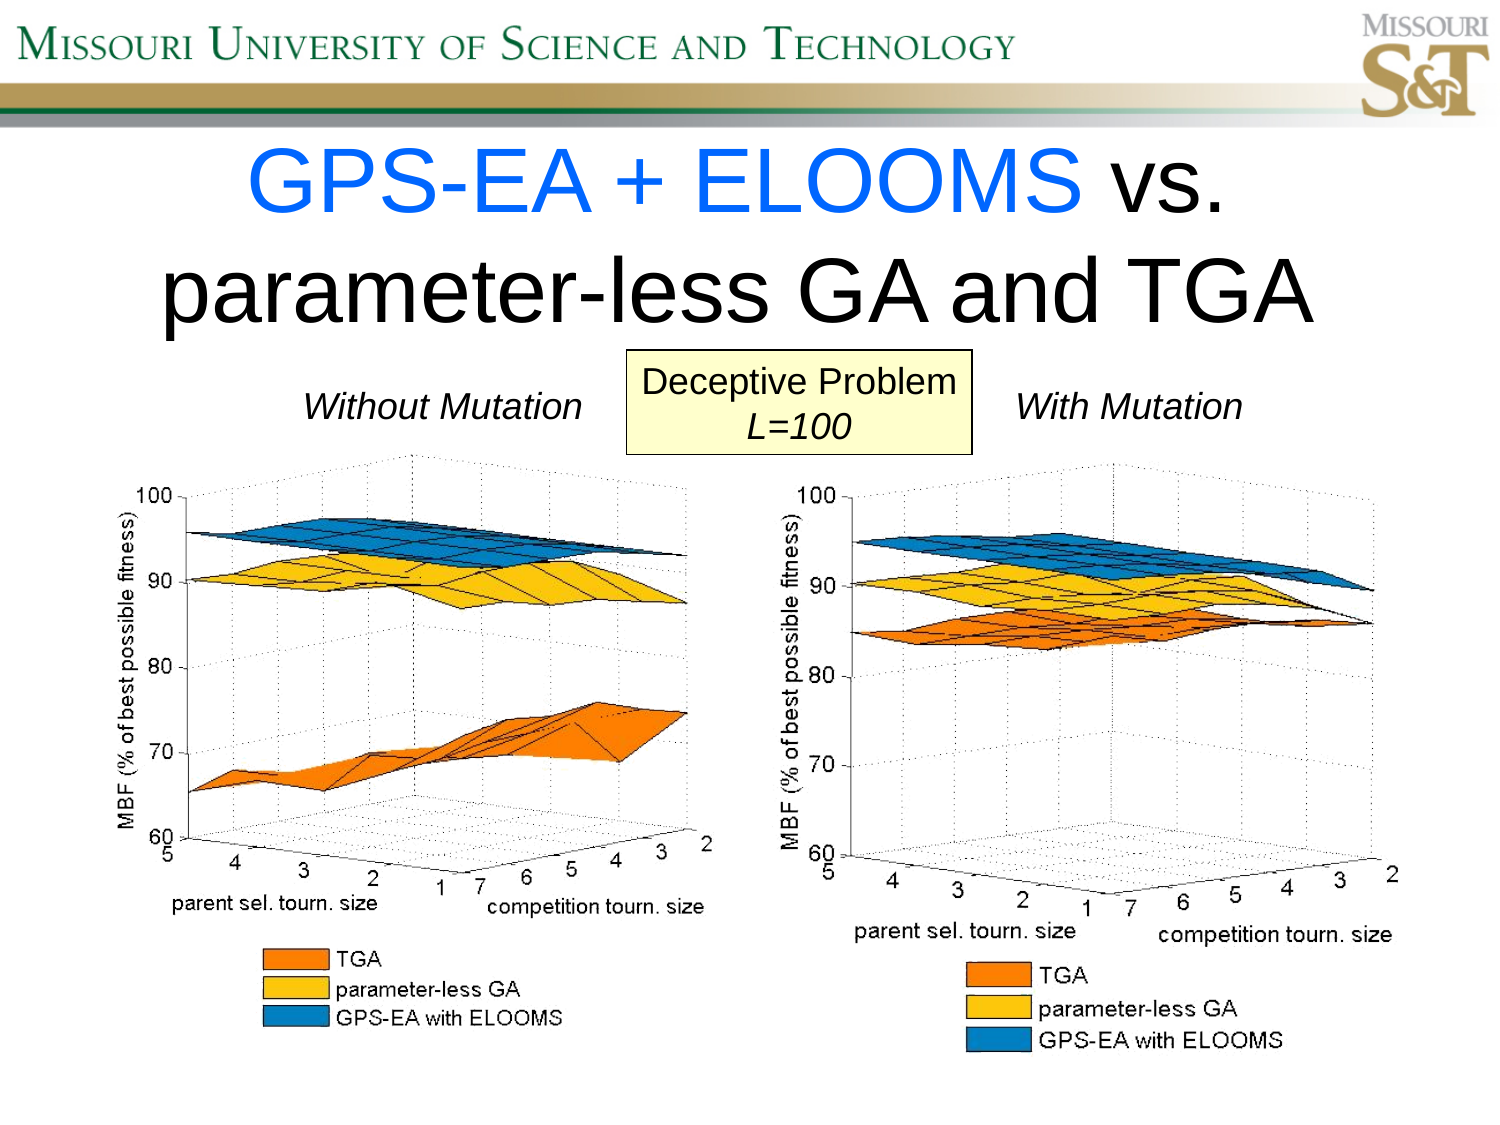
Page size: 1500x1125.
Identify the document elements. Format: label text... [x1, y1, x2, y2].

title GPS-EA + ELOOMS vs. parameter-less GA and TGA [112, 137, 1388, 326]
picture [0, 0, 1500, 1125]
text_box Deceptive Problem L=100 [626, 349, 972, 455]
text_box Without Mutation [288, 374, 599, 402]
text_box With Mutation [1000, 374, 1259, 410]
